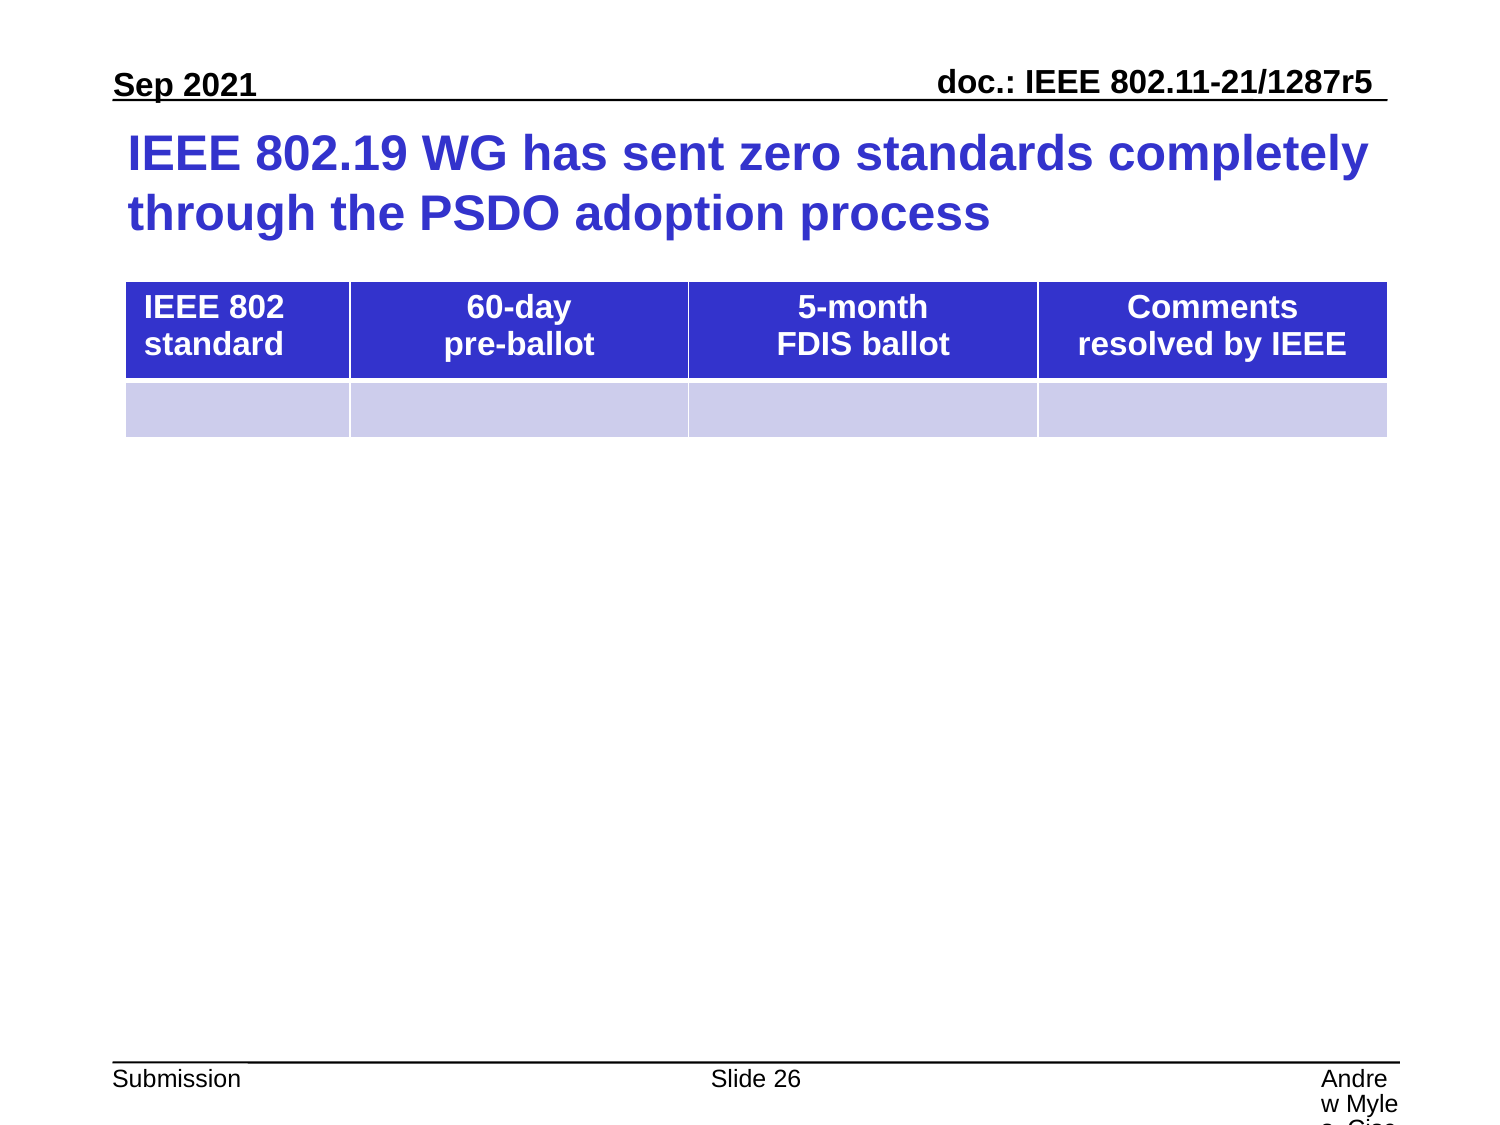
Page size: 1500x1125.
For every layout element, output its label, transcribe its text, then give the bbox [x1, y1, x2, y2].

table_header Comments resolved by IEEE [1039, 282, 1387, 378]
footer Andrew Myles, Cisco [1320, 1061, 1402, 1093]
title IEEE 802.19 WG has sent zero standards completely through the PSDO adoption process [112, 112, 1388, 288]
table_header 60-day pre-ballot [351, 282, 688, 378]
table_cell [351, 383, 688, 437]
table_cell [1039, 383, 1387, 437]
table_header IEEE 802 standard [126, 282, 349, 378]
table_cell [689, 383, 1037, 437]
table_cell [126, 383, 349, 437]
slide_number Slide 26 [709, 1061, 803, 1093]
table_header 5-month FDIS ballot [689, 282, 1037, 378]
